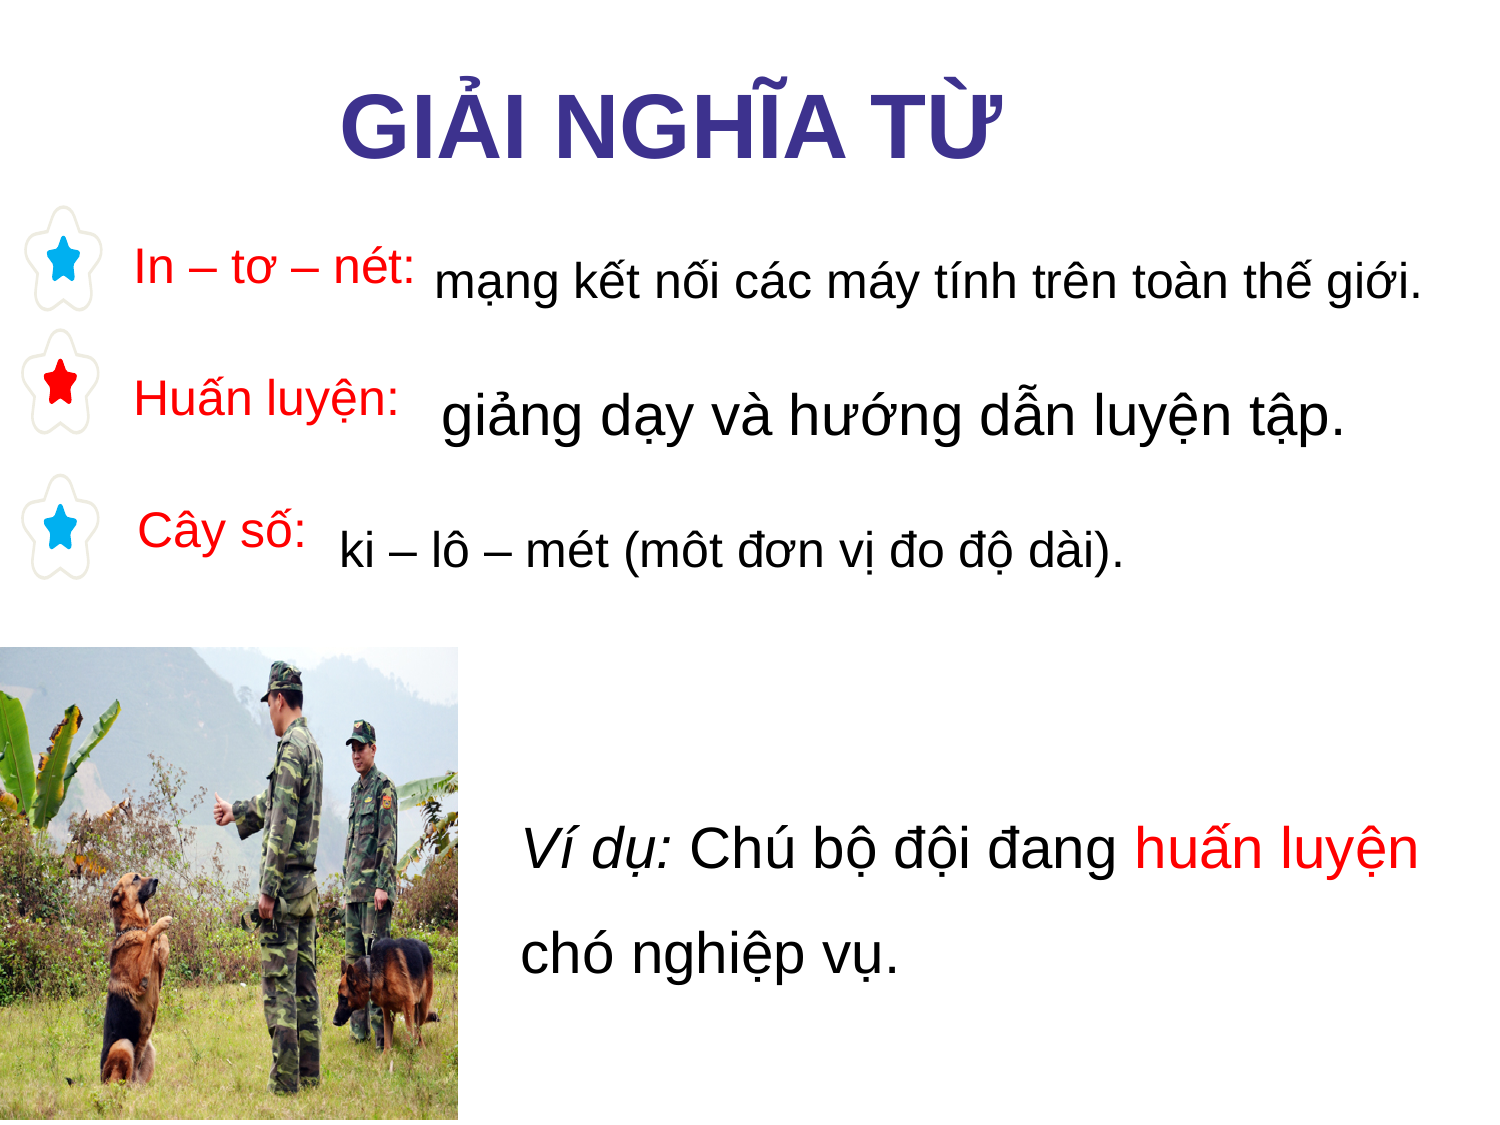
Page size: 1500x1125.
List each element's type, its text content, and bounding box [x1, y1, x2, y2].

text_box giảng dạy và hướng dẫn luyện tập. [426, 327, 1468, 455]
picture [0, 647, 458, 1121]
text_box Cây số: [123, 489, 325, 565]
text_box Ví dụ: Chú bộ đội đang huấn luyện chó nghiệp vụ. [505, 767, 1500, 993]
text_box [23, 205, 104, 312]
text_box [19, 473, 101, 581]
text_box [19, 328, 101, 435]
text_box Huấn luyện: [119, 358, 426, 433]
text_box ki – lô – mét (môt đơn vị đo độ dài). [325, 457, 1367, 585]
text_box In – tơ – nét: [119, 225, 420, 301]
text_box mạng kết nối các máy tính trên toàn thế giới. [420, 189, 1500, 317]
text_box GIẢI NGHĨA TỪ [325, 32, 1500, 186]
